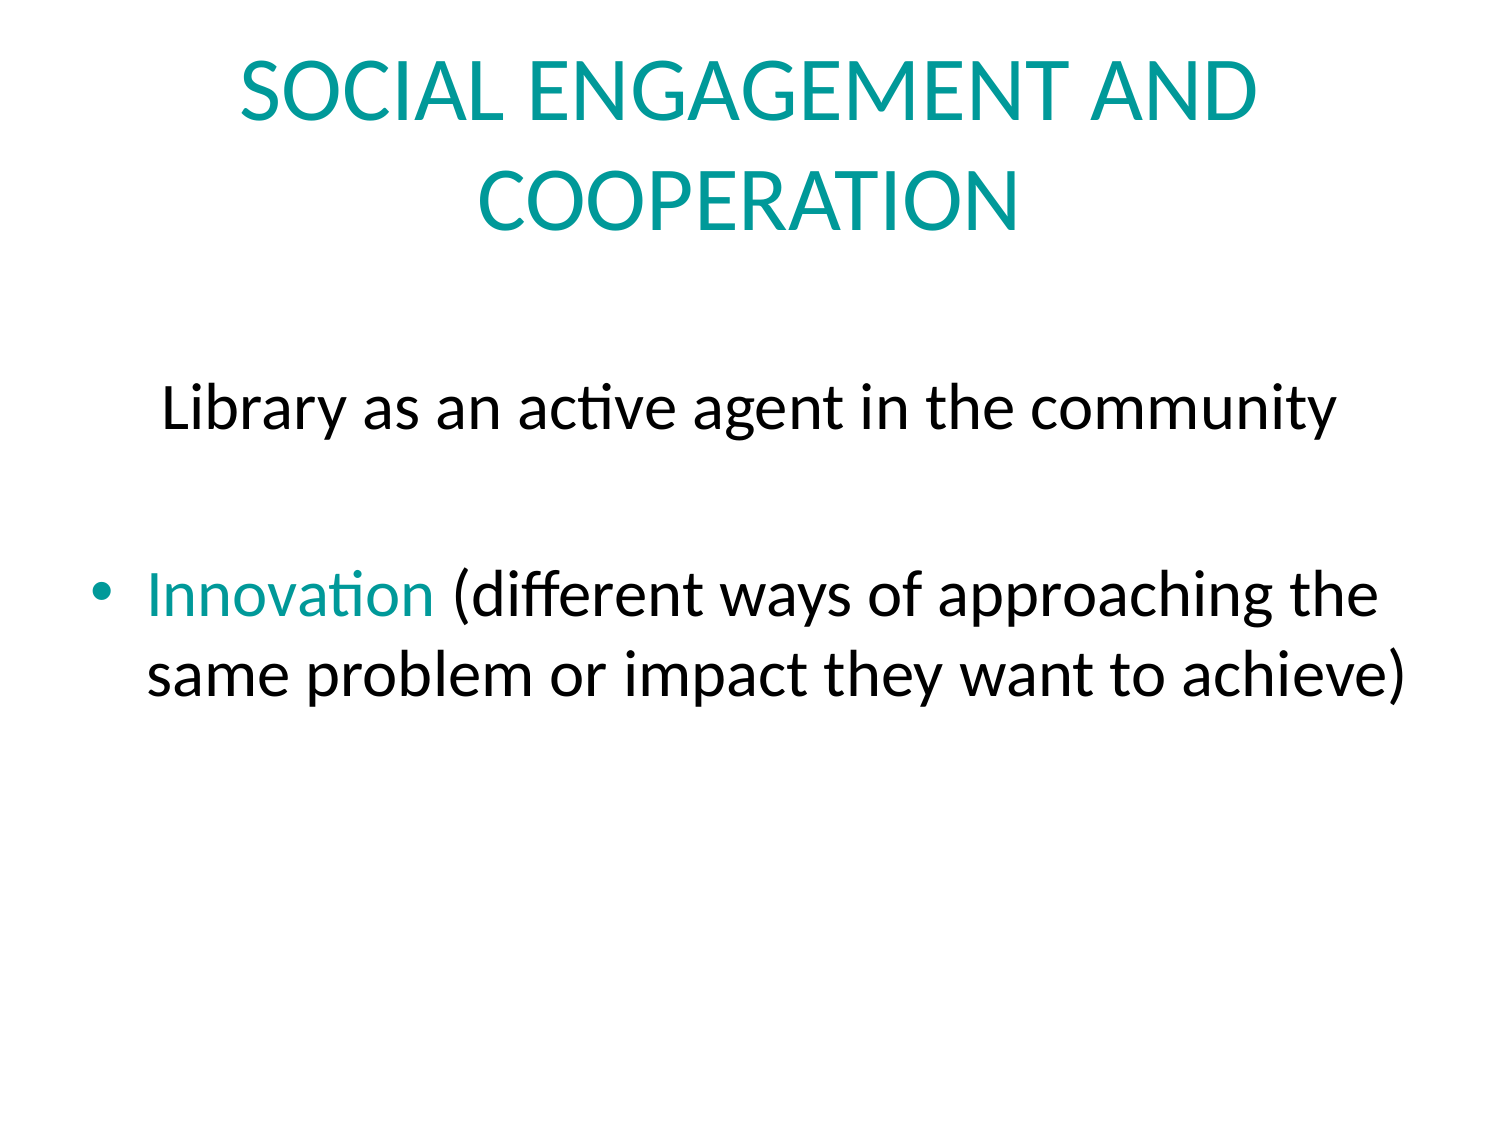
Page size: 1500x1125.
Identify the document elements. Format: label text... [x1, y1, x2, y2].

list Library as an active agent in the community Innovation (different ways of approaching the same problem or impact they want to achieve) [74, 262, 1426, 1006]
title SOCIAL ENGAGEMENT AND COOPERATION [74, 44, 1426, 233]
